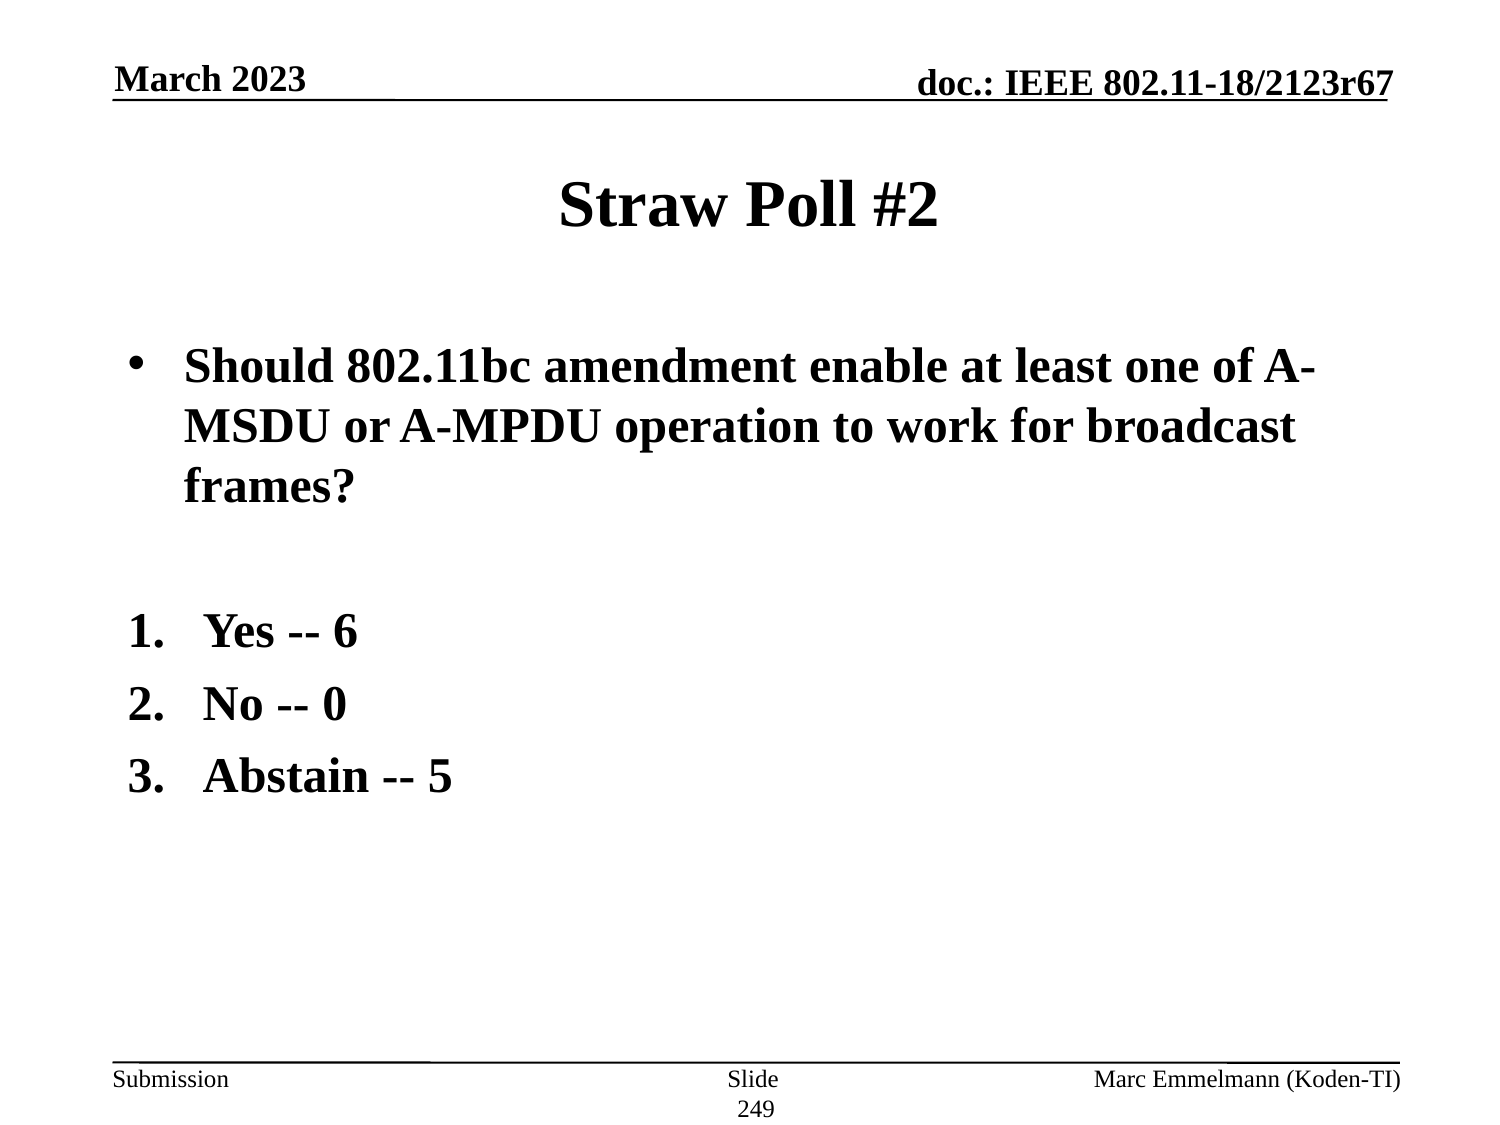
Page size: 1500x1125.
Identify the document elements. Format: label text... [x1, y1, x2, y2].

title Straw Poll #2 [112, 112, 1388, 288]
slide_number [114, 54, 423, 100]
list Should 802.11bc amendment enable at least one of A-MSDU or A-MPDU operation to work for broadcast frames? Yes -- 6 No -- 0 Abstain -- 5 [112, 324, 1388, 1000]
slide_number Slide 249 [712, 1061, 800, 1123]
footer Marc Emmelmann (Koden-TI) [878, 1061, 1402, 1093]
